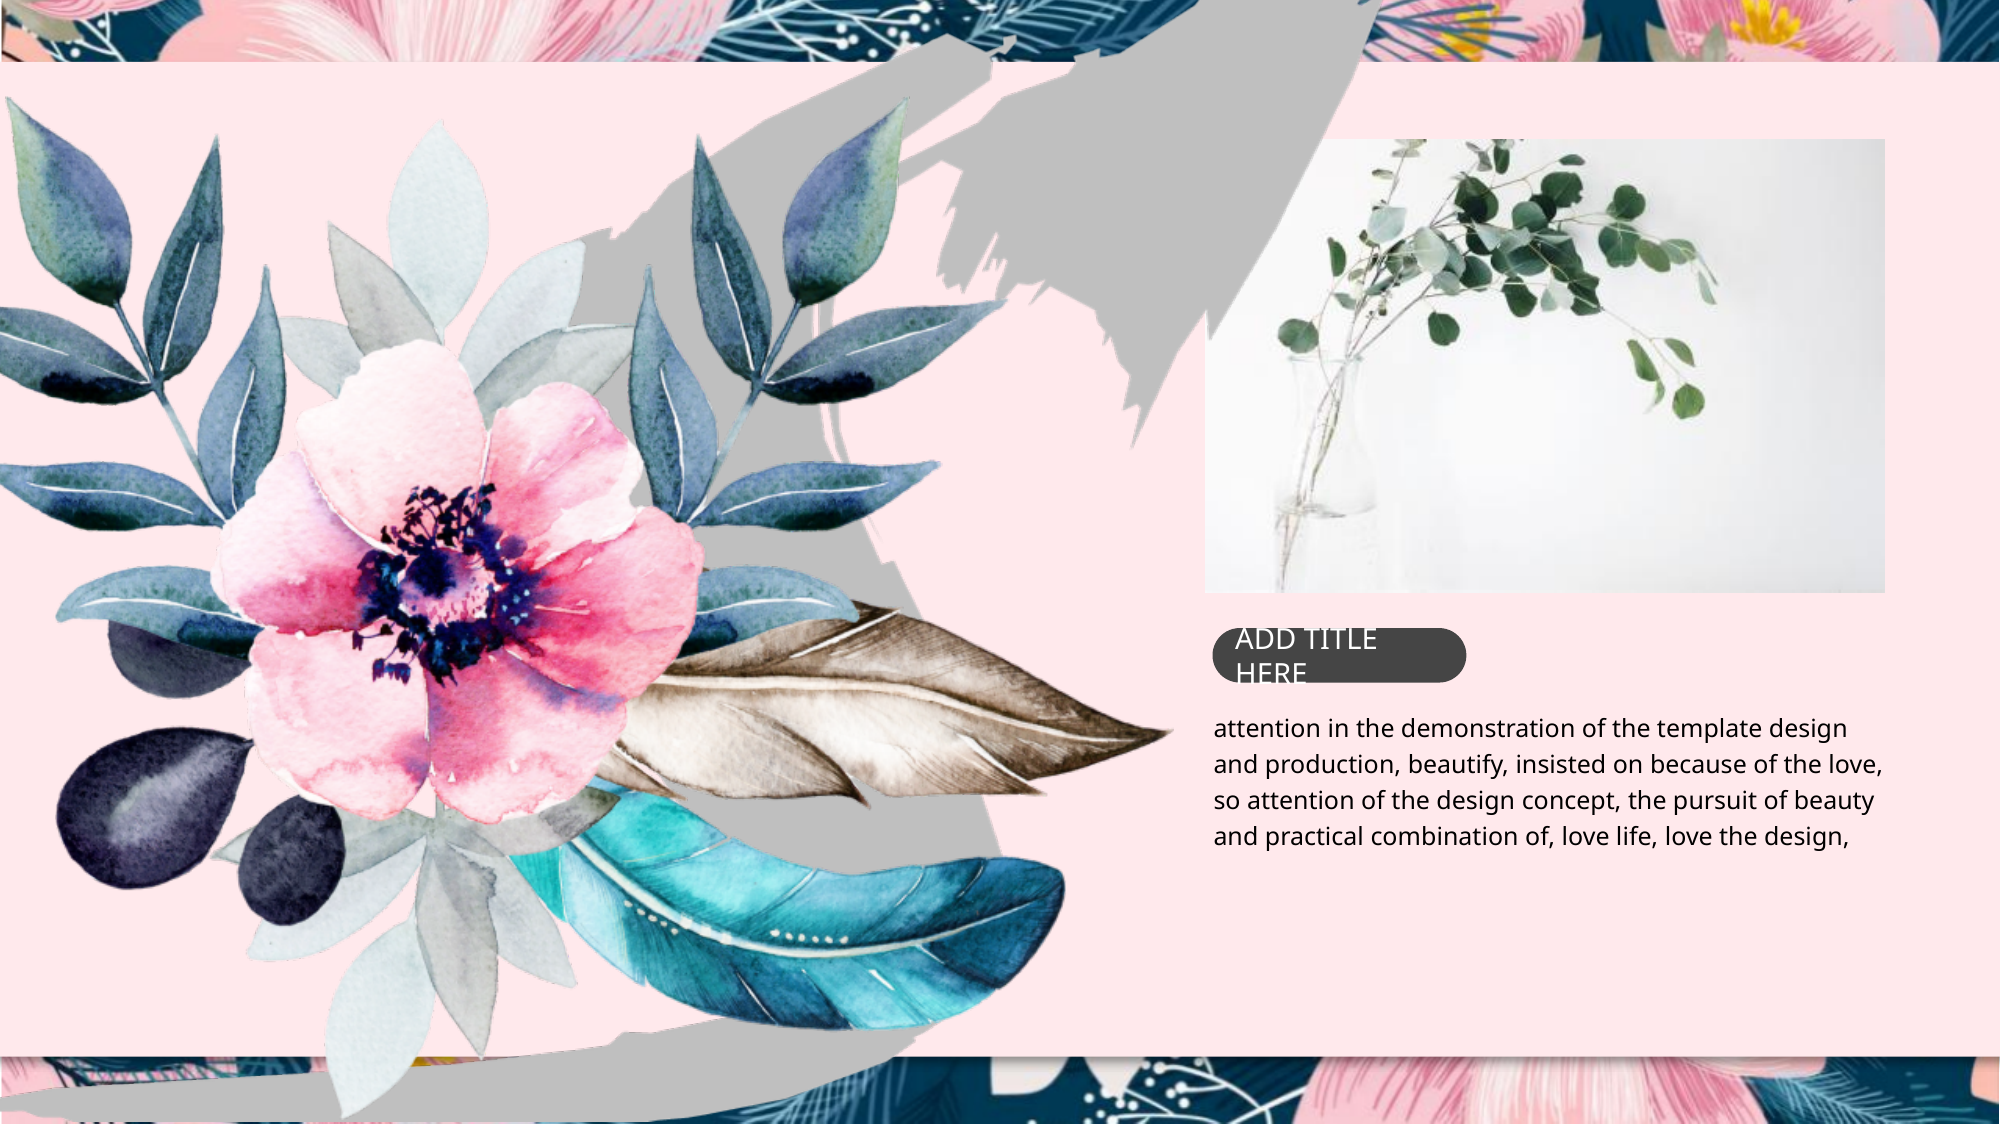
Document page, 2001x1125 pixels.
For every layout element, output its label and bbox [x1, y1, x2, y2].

text_box [0, 0, 2000, 1122]
